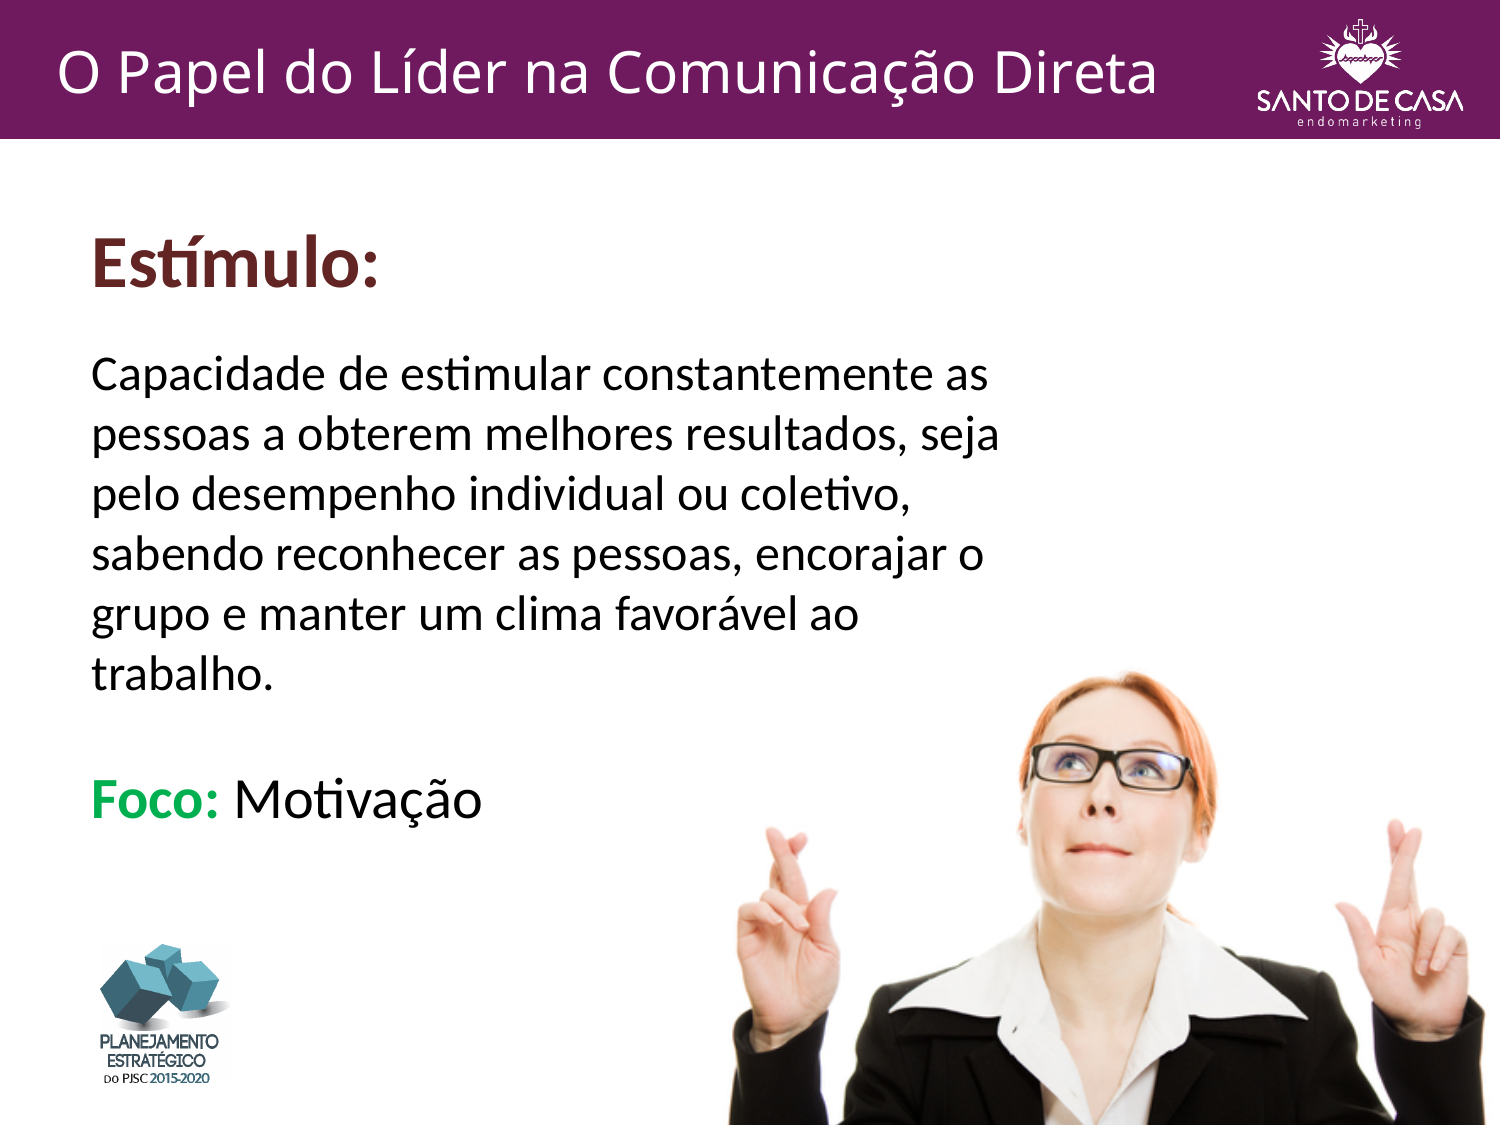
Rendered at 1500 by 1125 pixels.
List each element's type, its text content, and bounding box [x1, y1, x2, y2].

picture [1257, 18, 1464, 129]
picture [100, 944, 231, 1083]
text_box [0, 0, 1500, 141]
text_box O Papel do Líder na Comunicação Direta [41, 27, 1199, 113]
text_box Capacidade de estimular constantemente as pessoas a obterem melhores resultados, seja pelo desempenho individual ou coletivo, sabendo reconhecer as pessoas, encorajar o grupo e manter um clima favorável ao trabalho. Foco: Motivação [76, 333, 1046, 958]
picture [655, 565, 1500, 1125]
text_box Estímulo: [76, 205, 956, 310]
